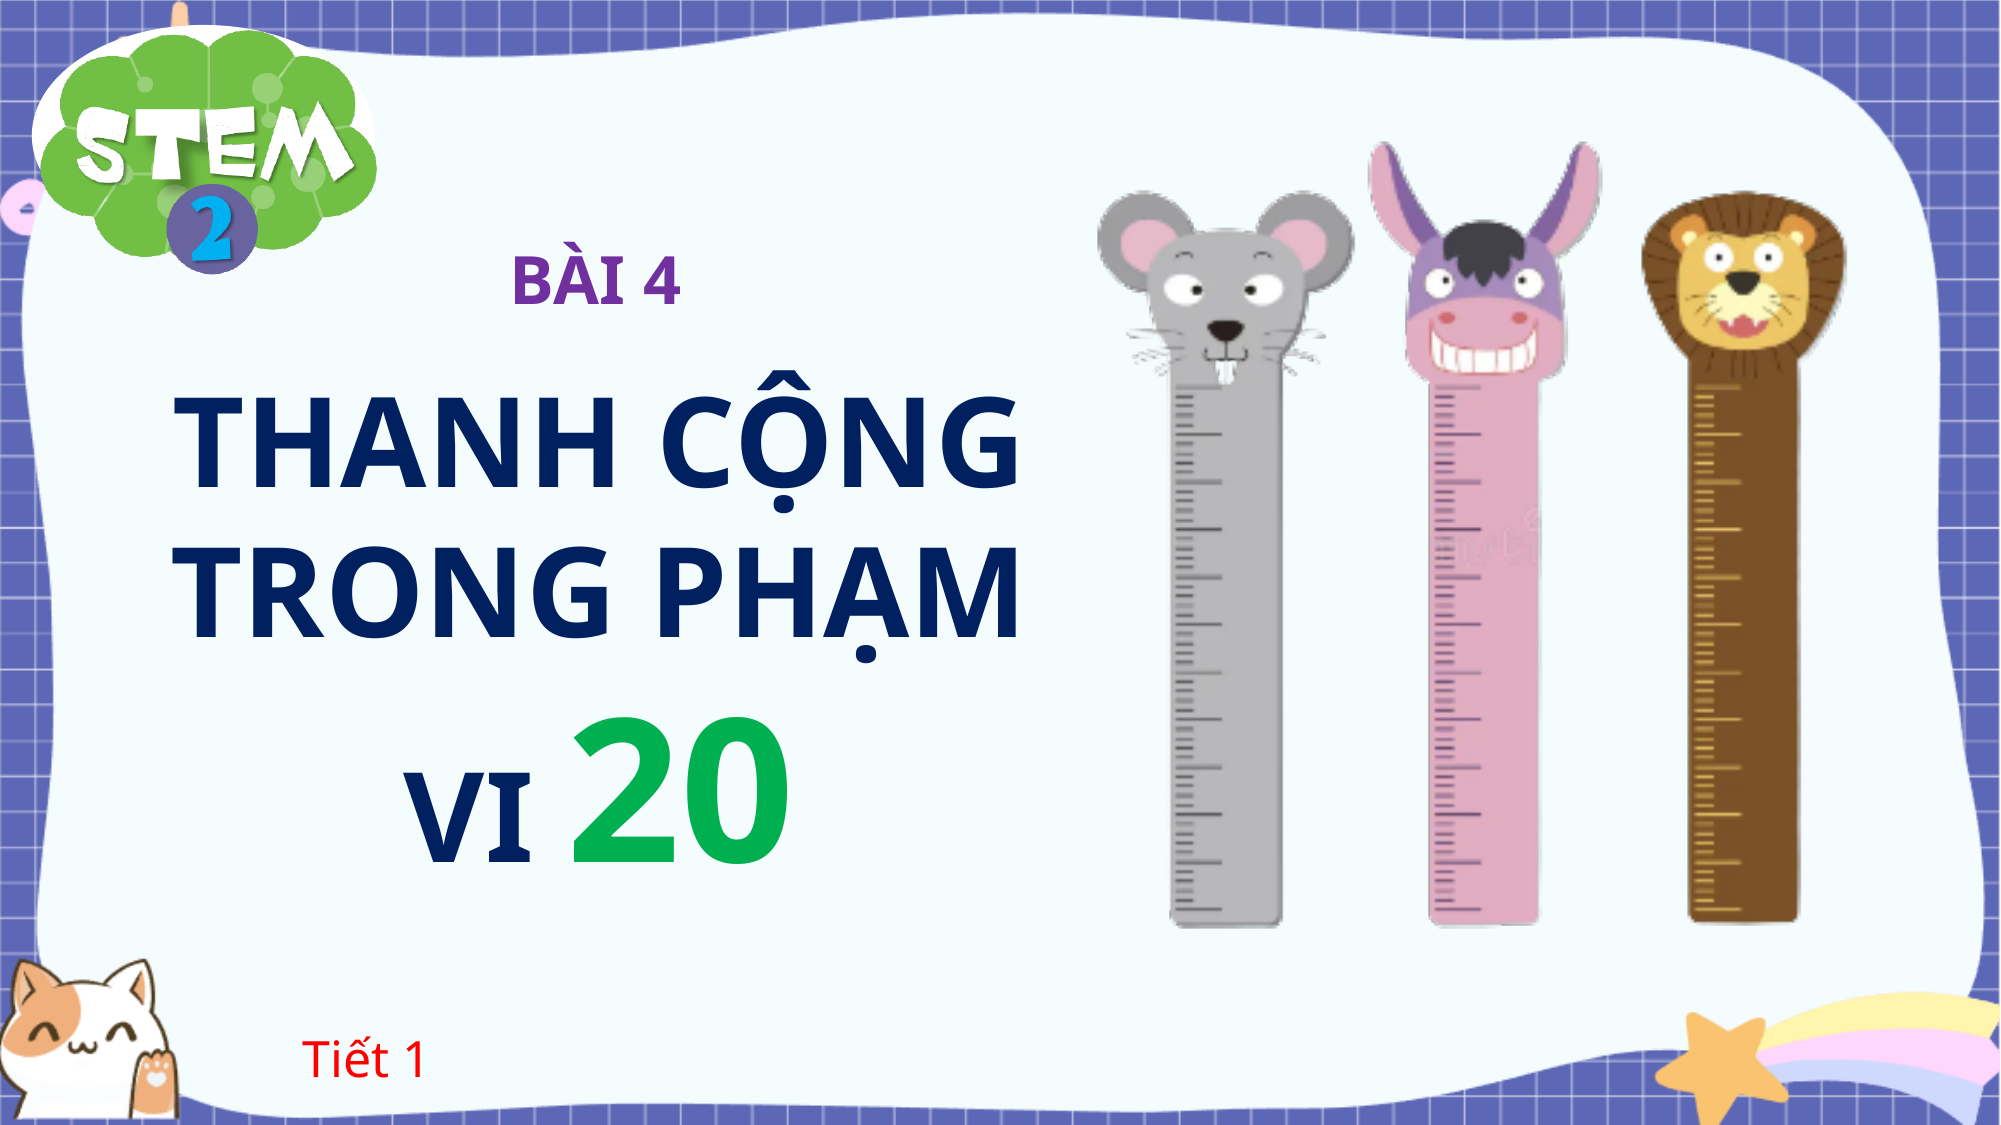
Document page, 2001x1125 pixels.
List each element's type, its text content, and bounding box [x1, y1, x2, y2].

text_box Tiết 1 [288, 1019, 462, 1095]
picture [0, 0, 2001, 1125]
text_box BÀI 4 [494, 230, 705, 326]
text_box THANH CỘNG TRONG PHẠM VI 20 [98, 354, 1053, 910]
